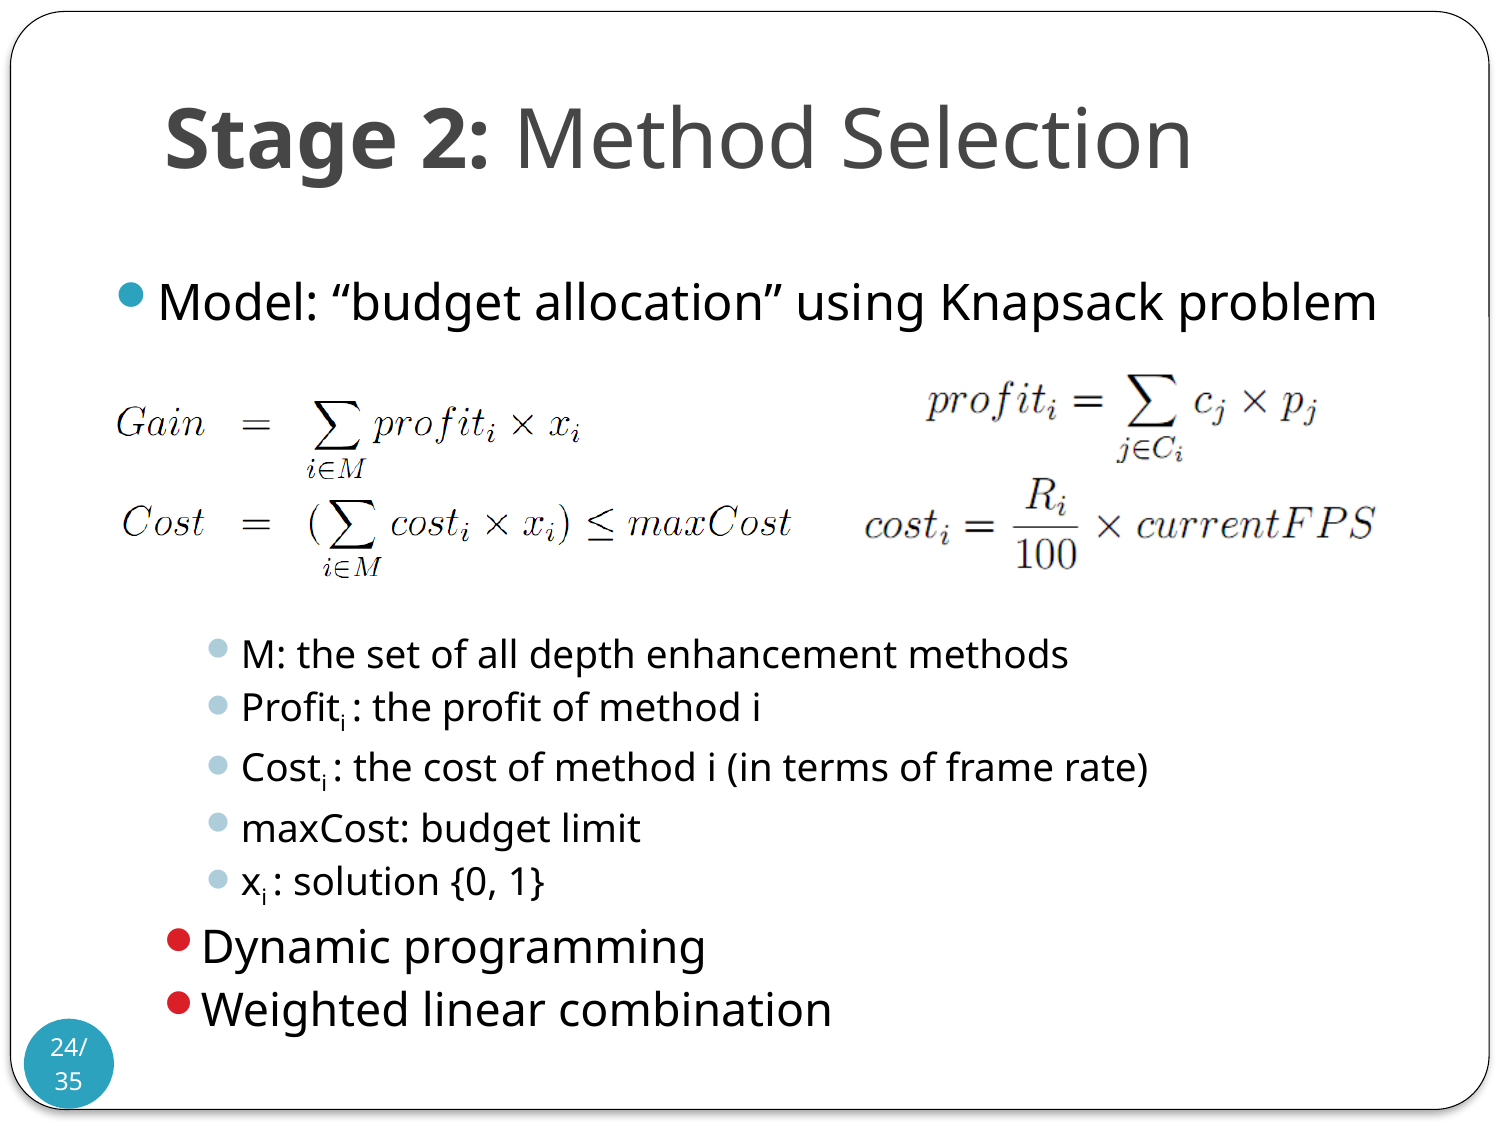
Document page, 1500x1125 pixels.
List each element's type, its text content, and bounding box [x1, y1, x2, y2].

title Stage 2: Method Selection [150, 12, 1425, 142]
title Stage 2: Method Selection [150, 143, 1425, 200]
list Model: “budget allocation” using Knapsack problem M: the set of all depth enhancement methods Profiti : the profit of method i Costi : the cost of method i (in terms of frame rate) maxCost: budget limit xi : solution {0, 1} Dynamic programming Weighted linear combination [100, 262, 1438, 1050]
picture [87, 387, 838, 588]
picture [849, 365, 1382, 576]
slide_number 24/35 [23, 1018, 114, 1109]
